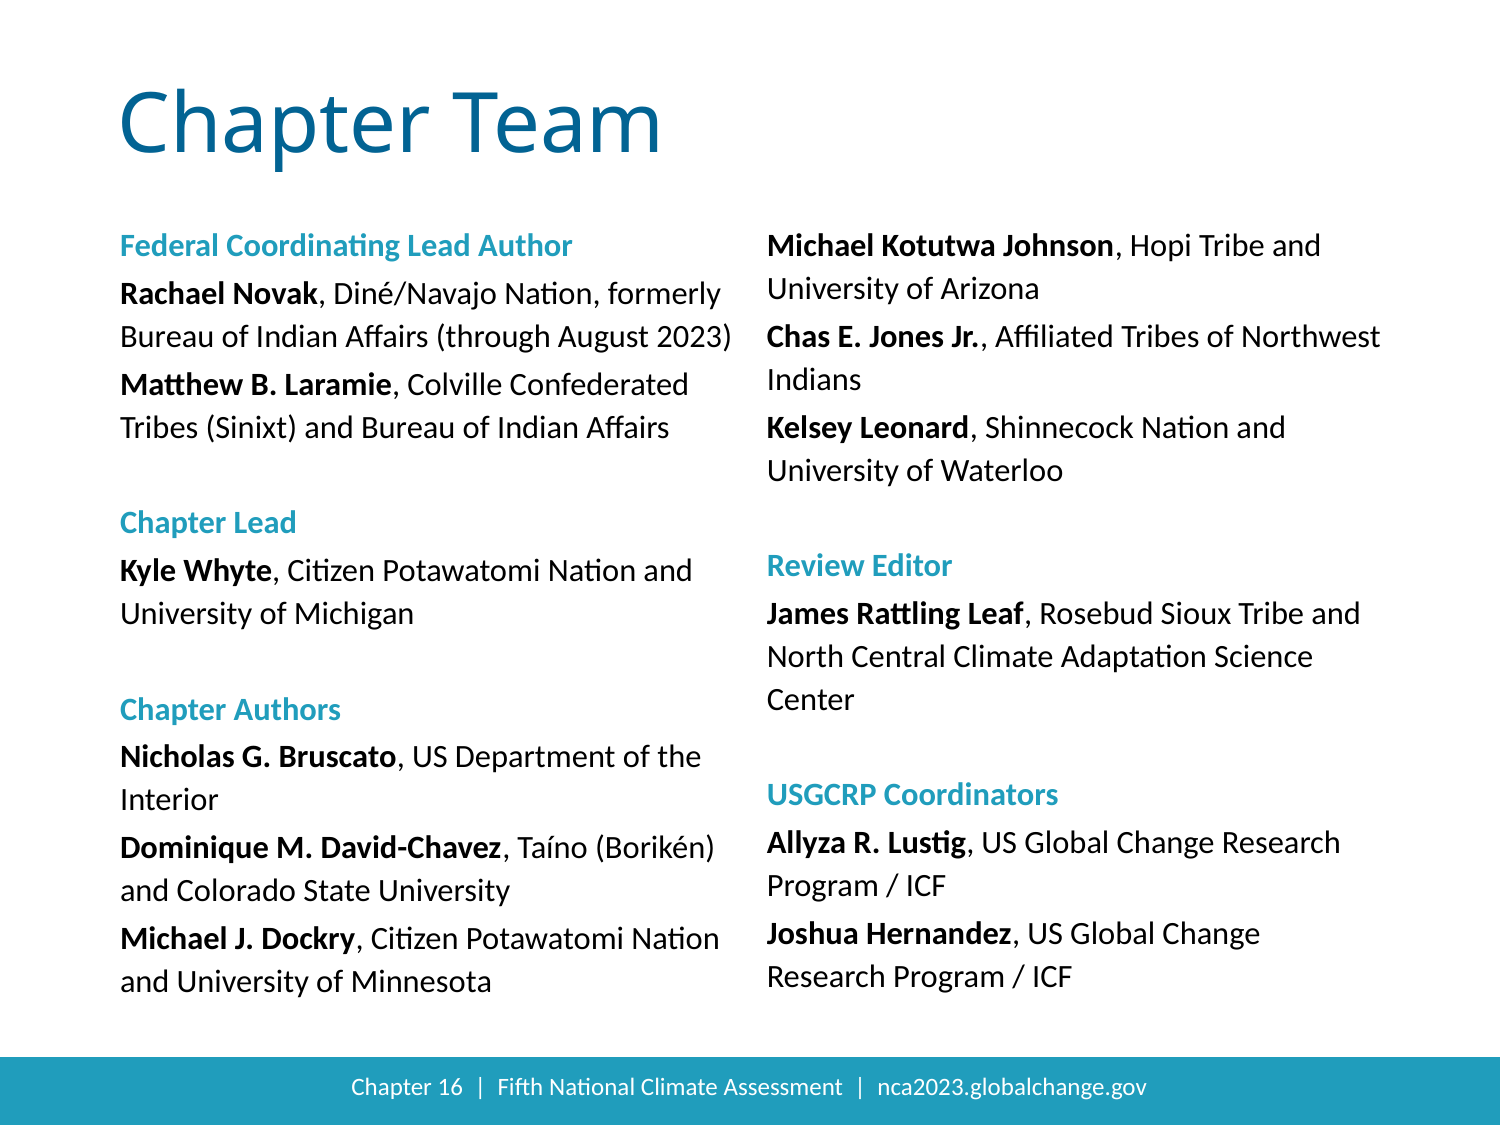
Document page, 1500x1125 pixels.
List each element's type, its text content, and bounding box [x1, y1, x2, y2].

list Federal Coordinating Lead Author Rachael Novak, Diné/Navajo Nation, formerly Bureau of Indian Affairs (through August 2023) Matthew B. Laramie, Colville Confederated Tribes (Sinixt) and Bureau of Indian Affairs Chapter Lead Kyle Whyte, Citizen Potawatomi Nation and University of Michigan Chapter Authors Nicholas G. Bruscato, US Department of the Interior Dominique M. David-Chavez, Taíno (Borikén) and Colorado State University Michael J. Dockry, Citizen Potawatomi Nation and University of Minnesota Michael Kotutwa Johnson, Hopi Tribe and University of Arizona Chas E. Jones Jr., Affiliated Tribes of Northwest Indians Kelsey Leonard, Shinnecock Nation and University of Waterloo Review Editor James Rattling Leaf, Rosebud Sioux Tribe and North Central Climate Adaptation Science Center USGCRP Coordinators Allyza R. Lustig, US Global Change Research Program / ICF Joshua Hernandez, US Global Change Research Program / ICF [103, 212, 1397, 1026]
